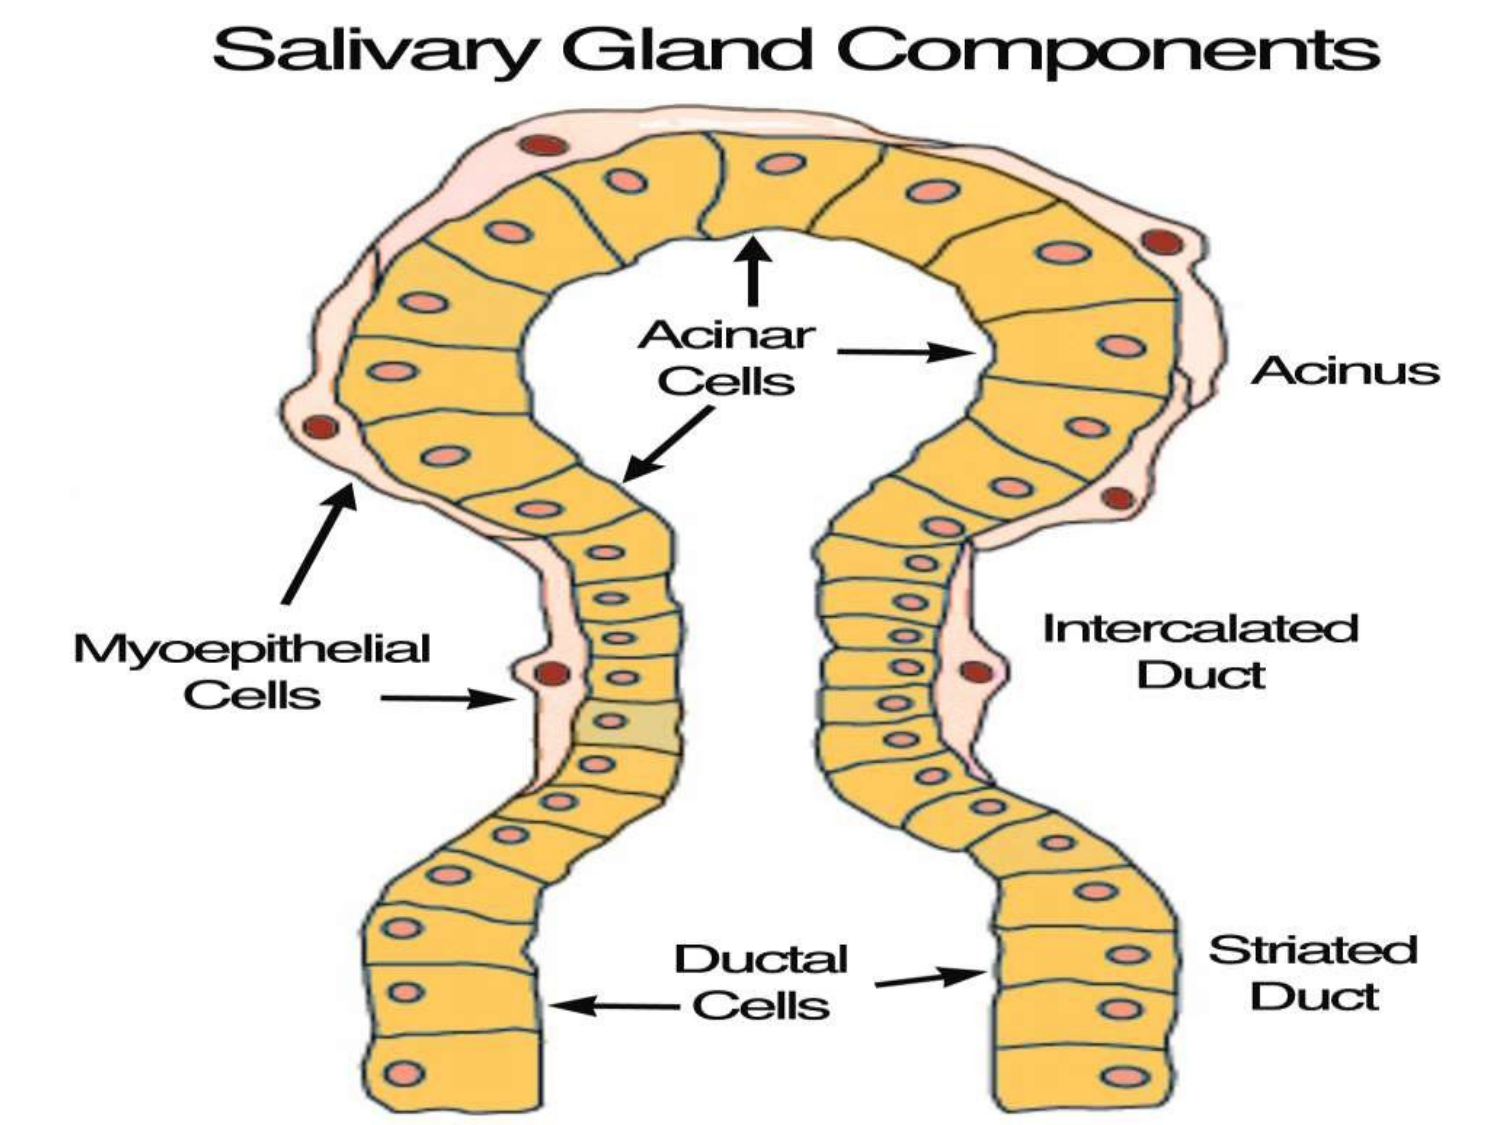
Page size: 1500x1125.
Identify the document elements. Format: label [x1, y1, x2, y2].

text_box [69, 24, 1442, 1125]
